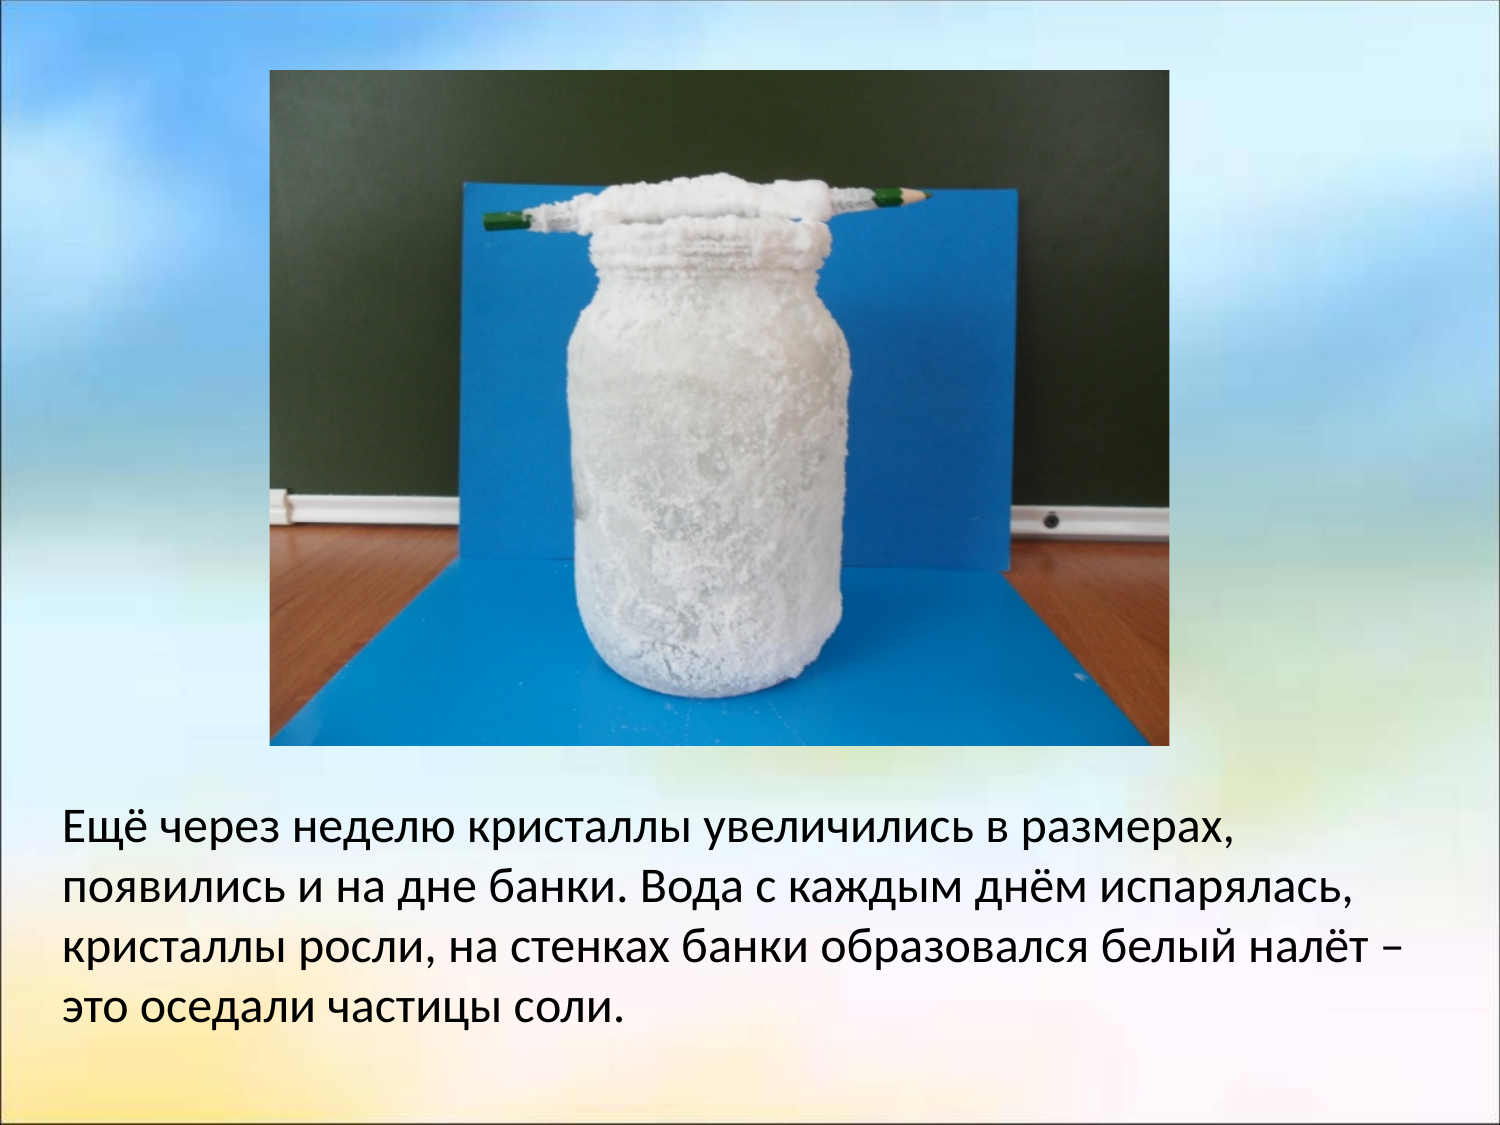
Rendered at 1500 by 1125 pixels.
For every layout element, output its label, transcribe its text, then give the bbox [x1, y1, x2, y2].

list Ещё через неделю кристаллы увеличились в размерах, появились и на дне банки. Вода с каждым днём испарялась, кристаллы росли, на стенках банки образовался белый налёт – это оседали частицы соли. [46, 784, 1466, 1013]
picture [0, 0, 1500, 1125]
